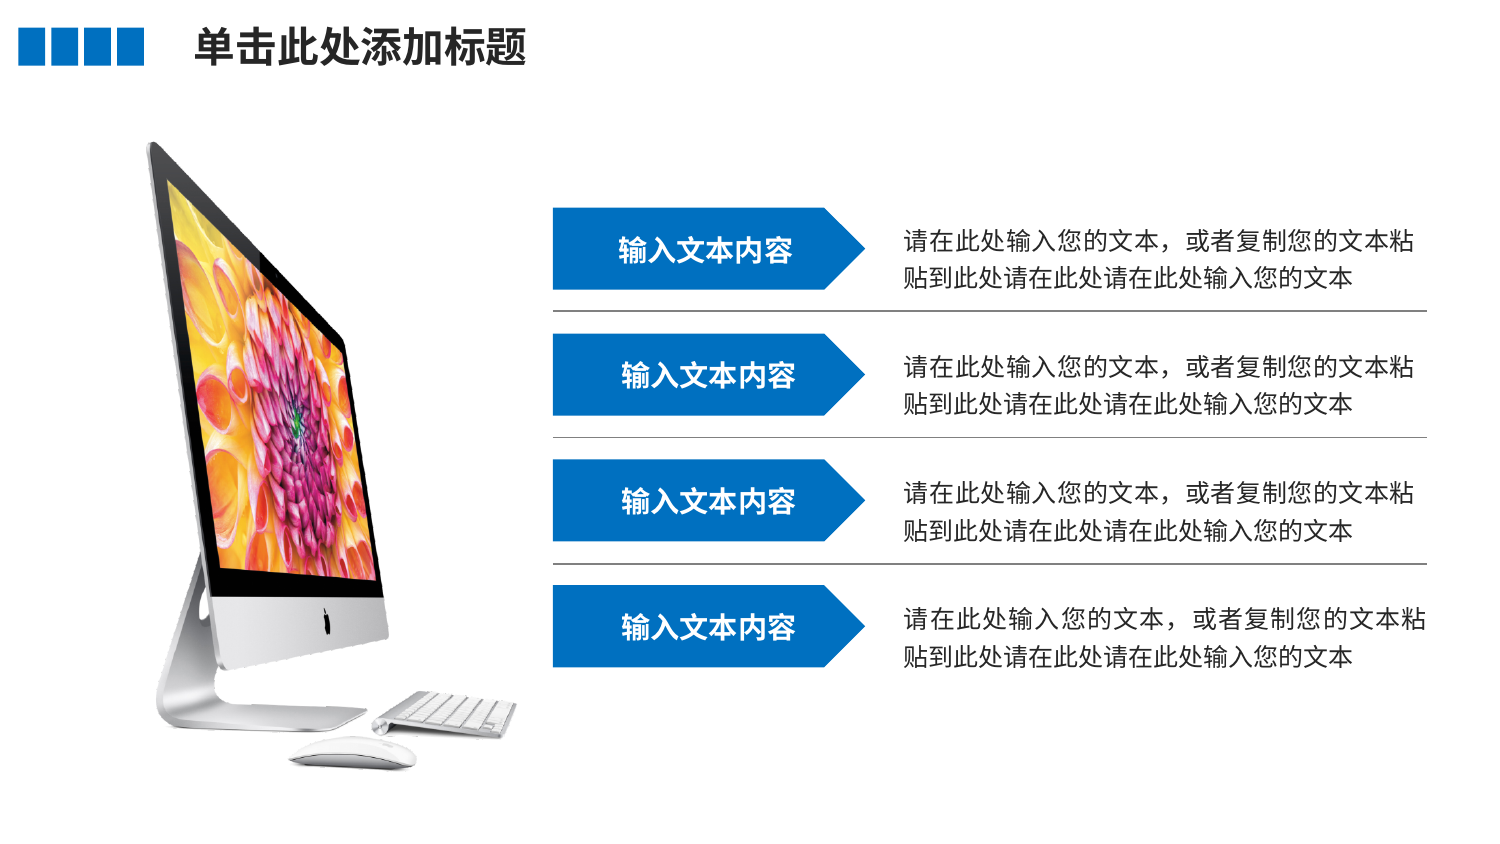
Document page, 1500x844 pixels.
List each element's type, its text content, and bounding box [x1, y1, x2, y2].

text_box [552, 459, 1428, 549]
picture [0, 110, 543, 804]
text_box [552, 207, 1428, 296]
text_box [552, 333, 1428, 423]
text_box 单击此处添加标题 [178, 13, 543, 79]
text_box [552, 585, 1439, 675]
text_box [18, 27, 144, 66]
